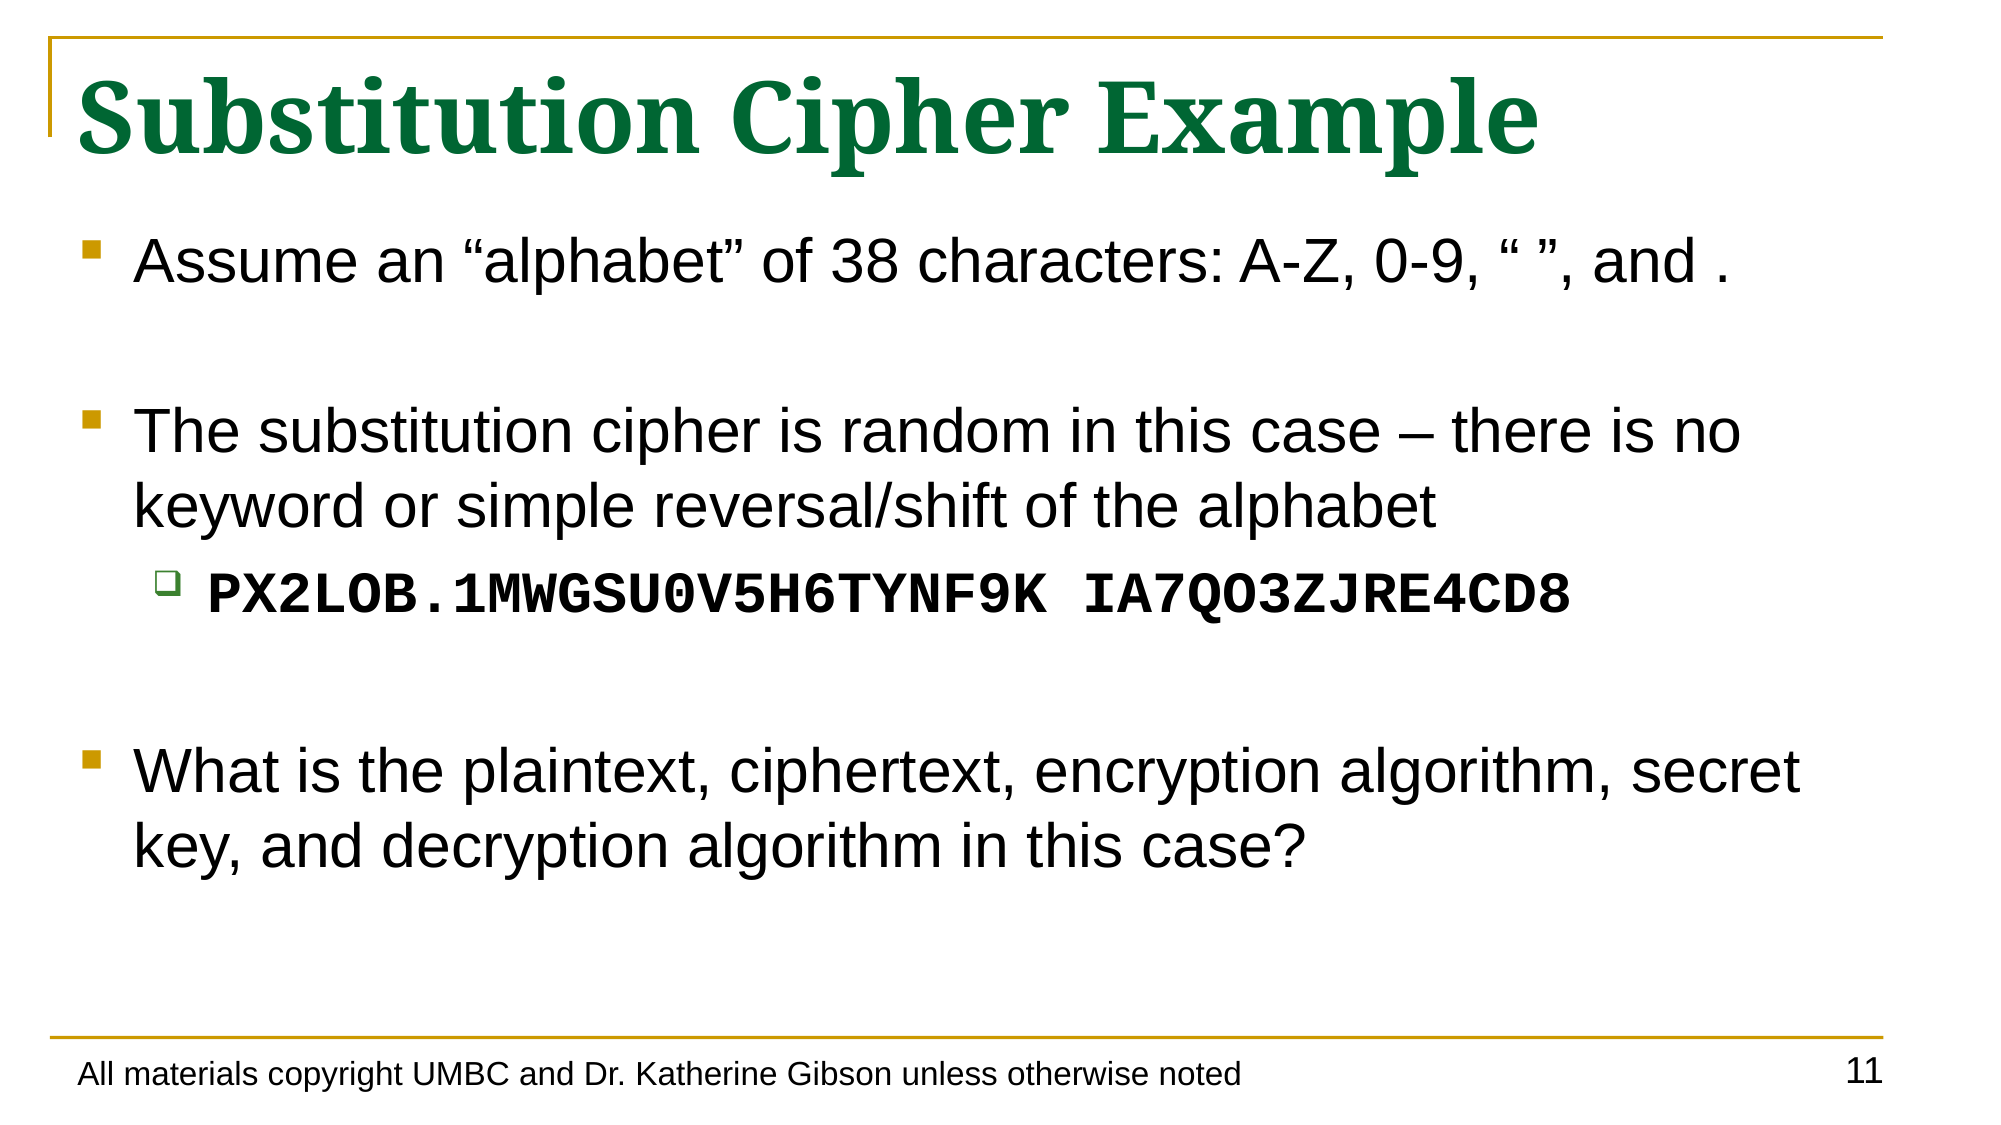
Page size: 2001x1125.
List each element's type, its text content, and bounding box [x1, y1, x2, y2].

title Substitution Cipher Example [62, 45, 1899, 212]
list Assume an “alphabet” of 38 characters: A-Z, 0-9, “ ”, and . The substitution cipher is random in this case – there is no keyword or simple reversal/shift of the alphabet PX2LOB.1MWGSU0V5H6TYNF9K IA7QO3ZJRE4CD8 What is the plaintext, ciphertext, encryption algorithm, secret key, and decryption algorithm in this case? [62, 212, 1899, 1005]
